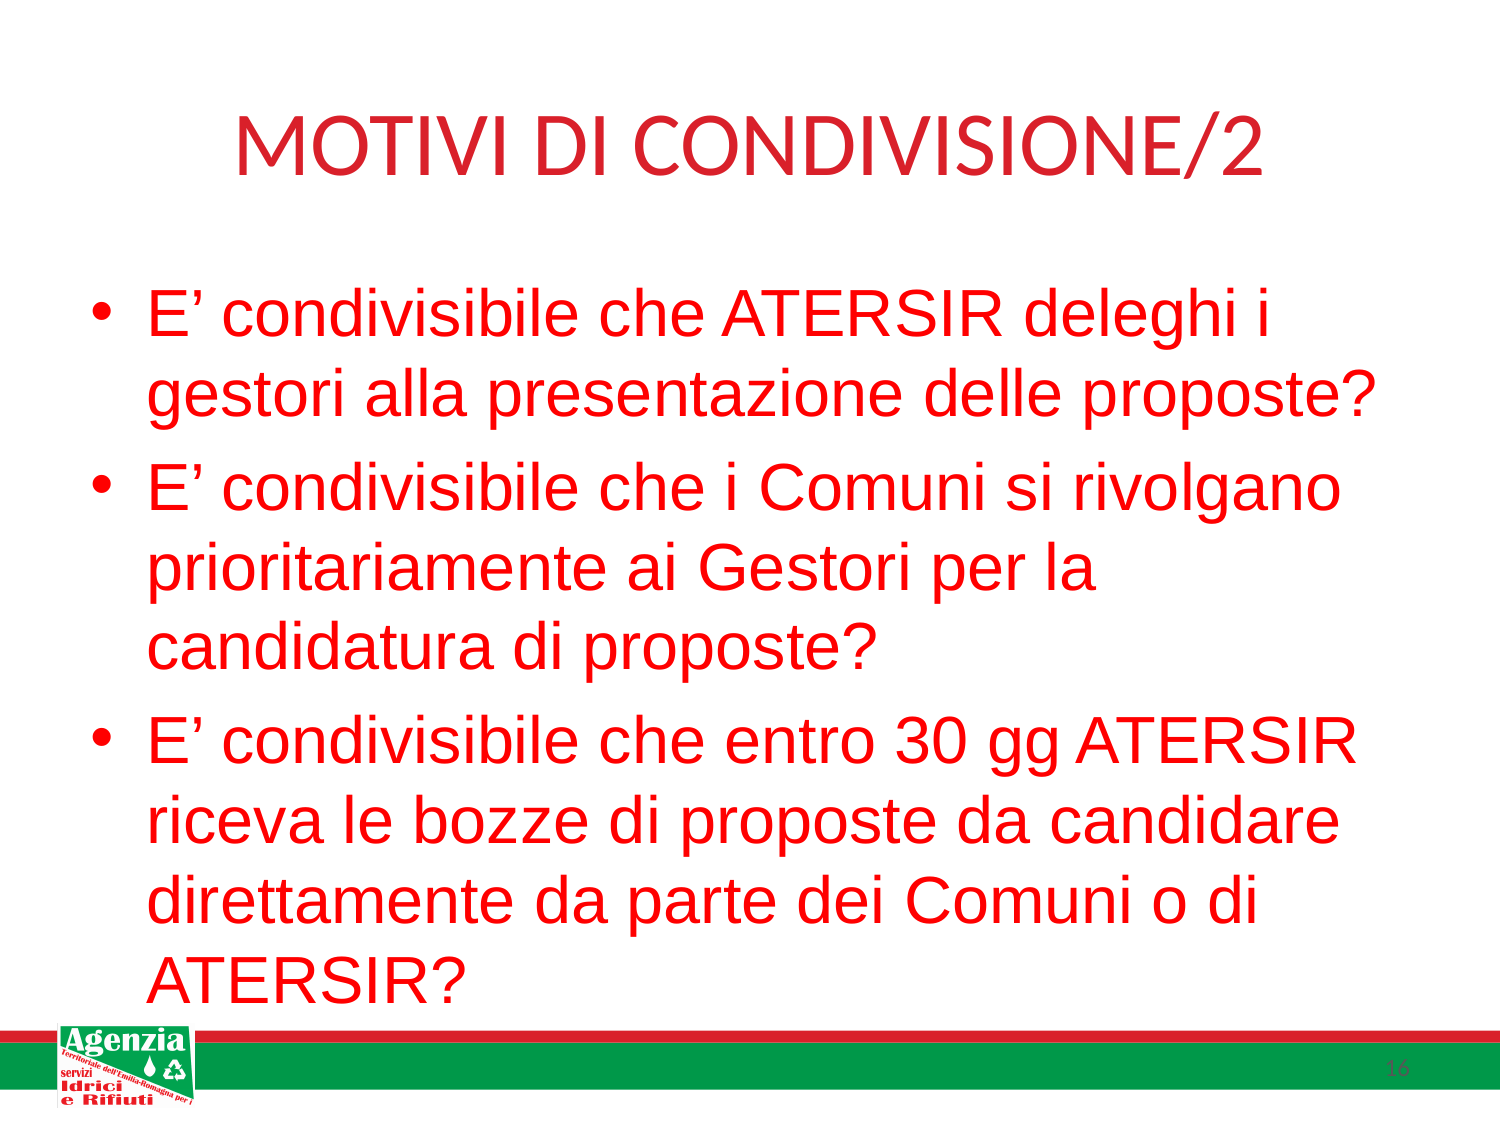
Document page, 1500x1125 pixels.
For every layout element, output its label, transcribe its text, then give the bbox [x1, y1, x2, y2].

footer [512, 1042, 988, 1090]
list E’ condivisibile che ATERSIR deleghi i gestori alla presentazione delle proposte? E’ condivisibile che i Comuni si rivolgano prioritariamente ai Gestori per la candidatura di proposte? E’ condivisibile che entro 30 gg ATERSIR riceva le bozze di proposte da candidare direttamente da parte dei Comuni o di ATERSIR? [75, 262, 1425, 1005]
title MOTIVI DI CONDIVISIONE/2 [75, 45, 1425, 233]
picture [57, 1023, 195, 1108]
slide_number 16 [1074, 1042, 1425, 1090]
